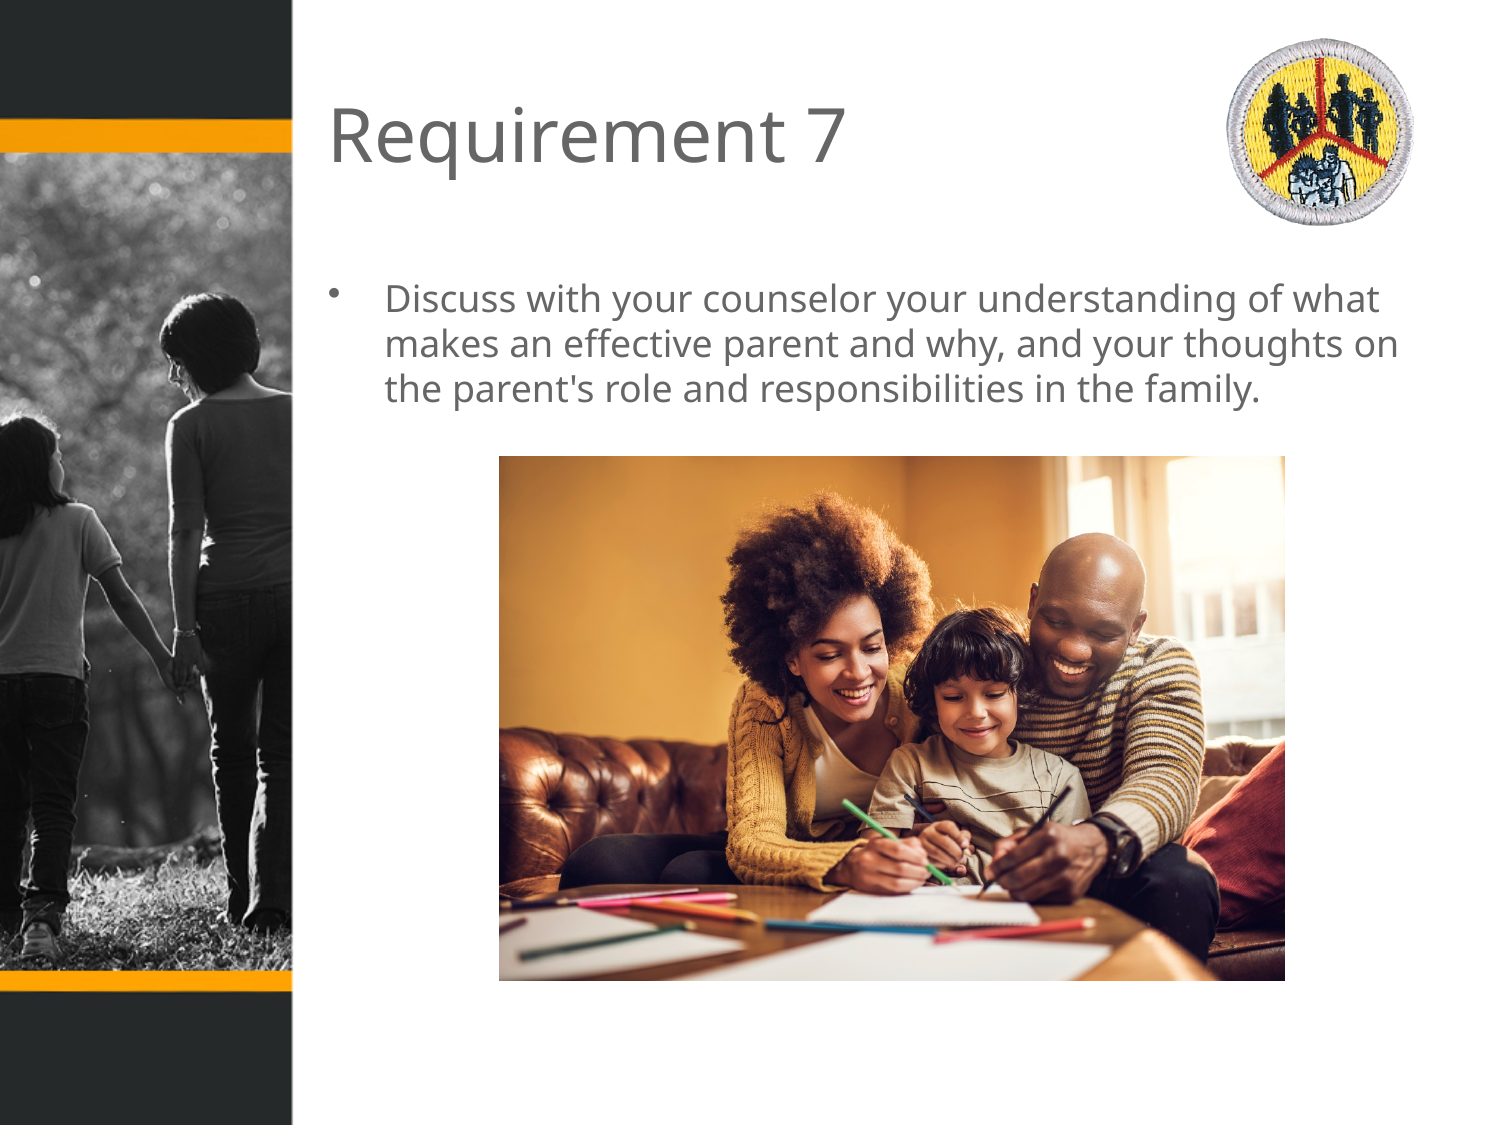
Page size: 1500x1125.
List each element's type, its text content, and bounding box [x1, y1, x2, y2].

picture [0, 0, 1500, 1125]
list Discuss with your counselor your understanding of what makes an effective parent and why, and your thoughts on the parent's role and responsibilities in the family. [312, 267, 1471, 1106]
title Requirement 7 [312, 56, 1220, 208]
